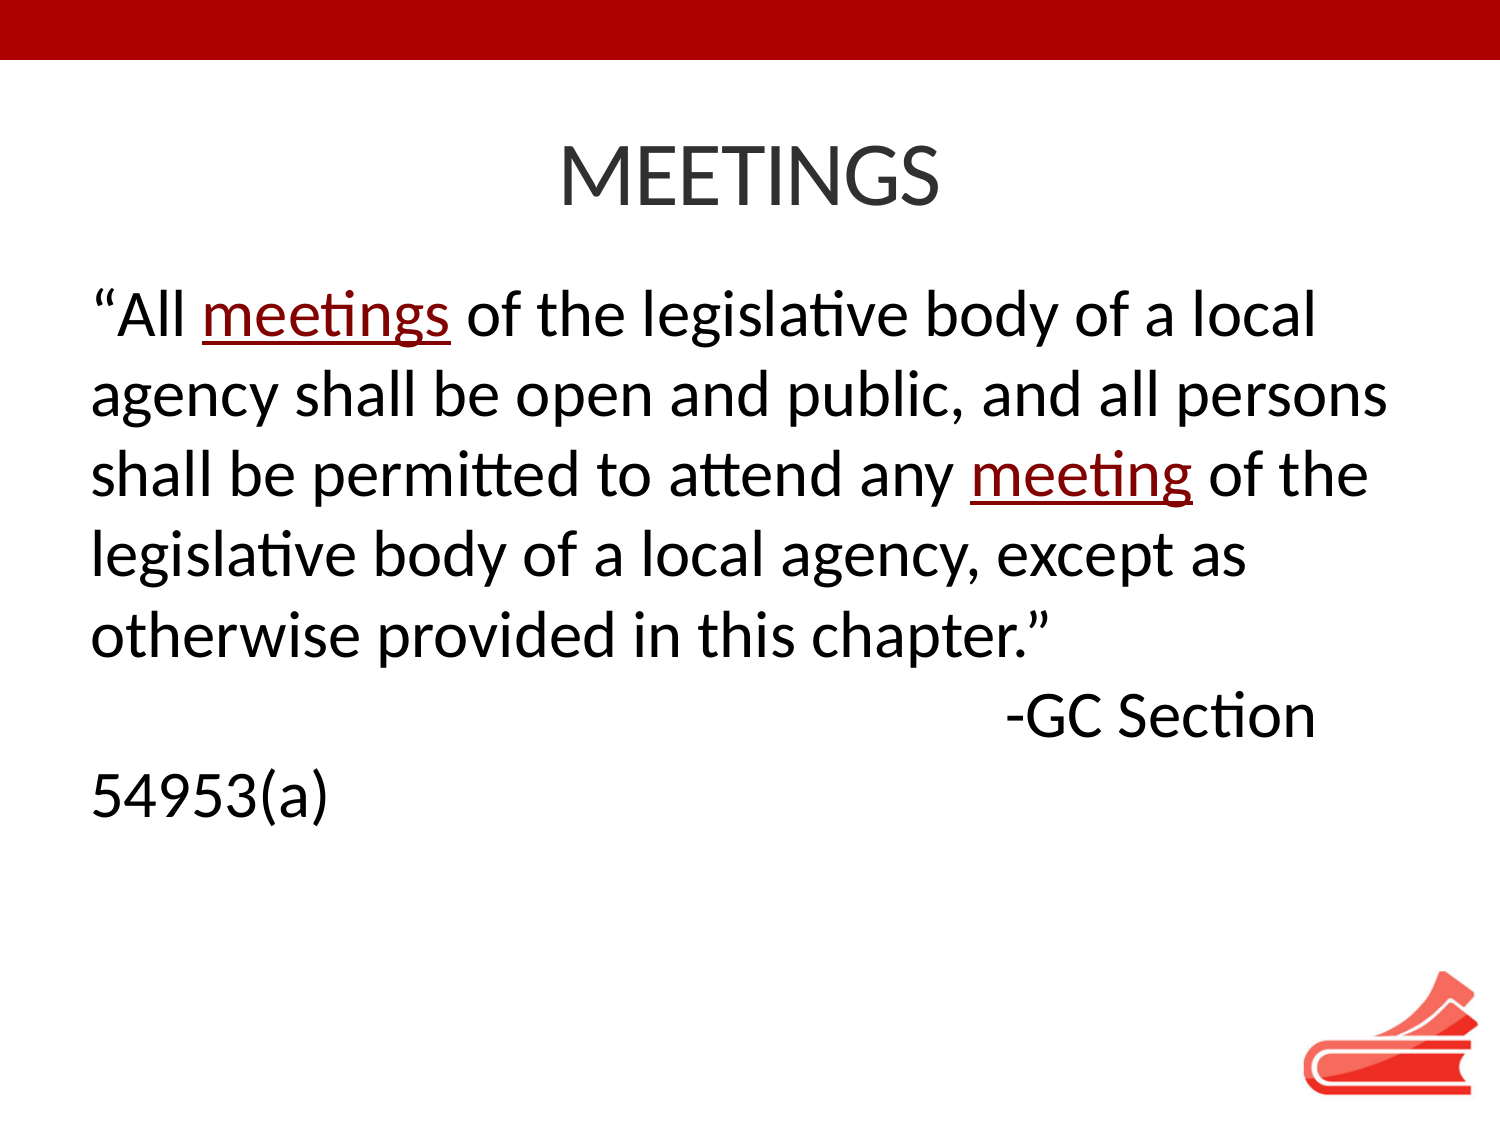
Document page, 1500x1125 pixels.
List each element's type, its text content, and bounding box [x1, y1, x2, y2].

title MEETINGS [75, 87, 1425, 250]
list “All meetings of the legislative body of a local agency shall be open and public, and all persons shall be permitted to attend any meeting of the legislative body of a local agency, except as otherwise provided in this chapter.” -GC Section 54953(a) [75, 262, 1425, 1063]
picture [1292, 957, 1489, 1106]
